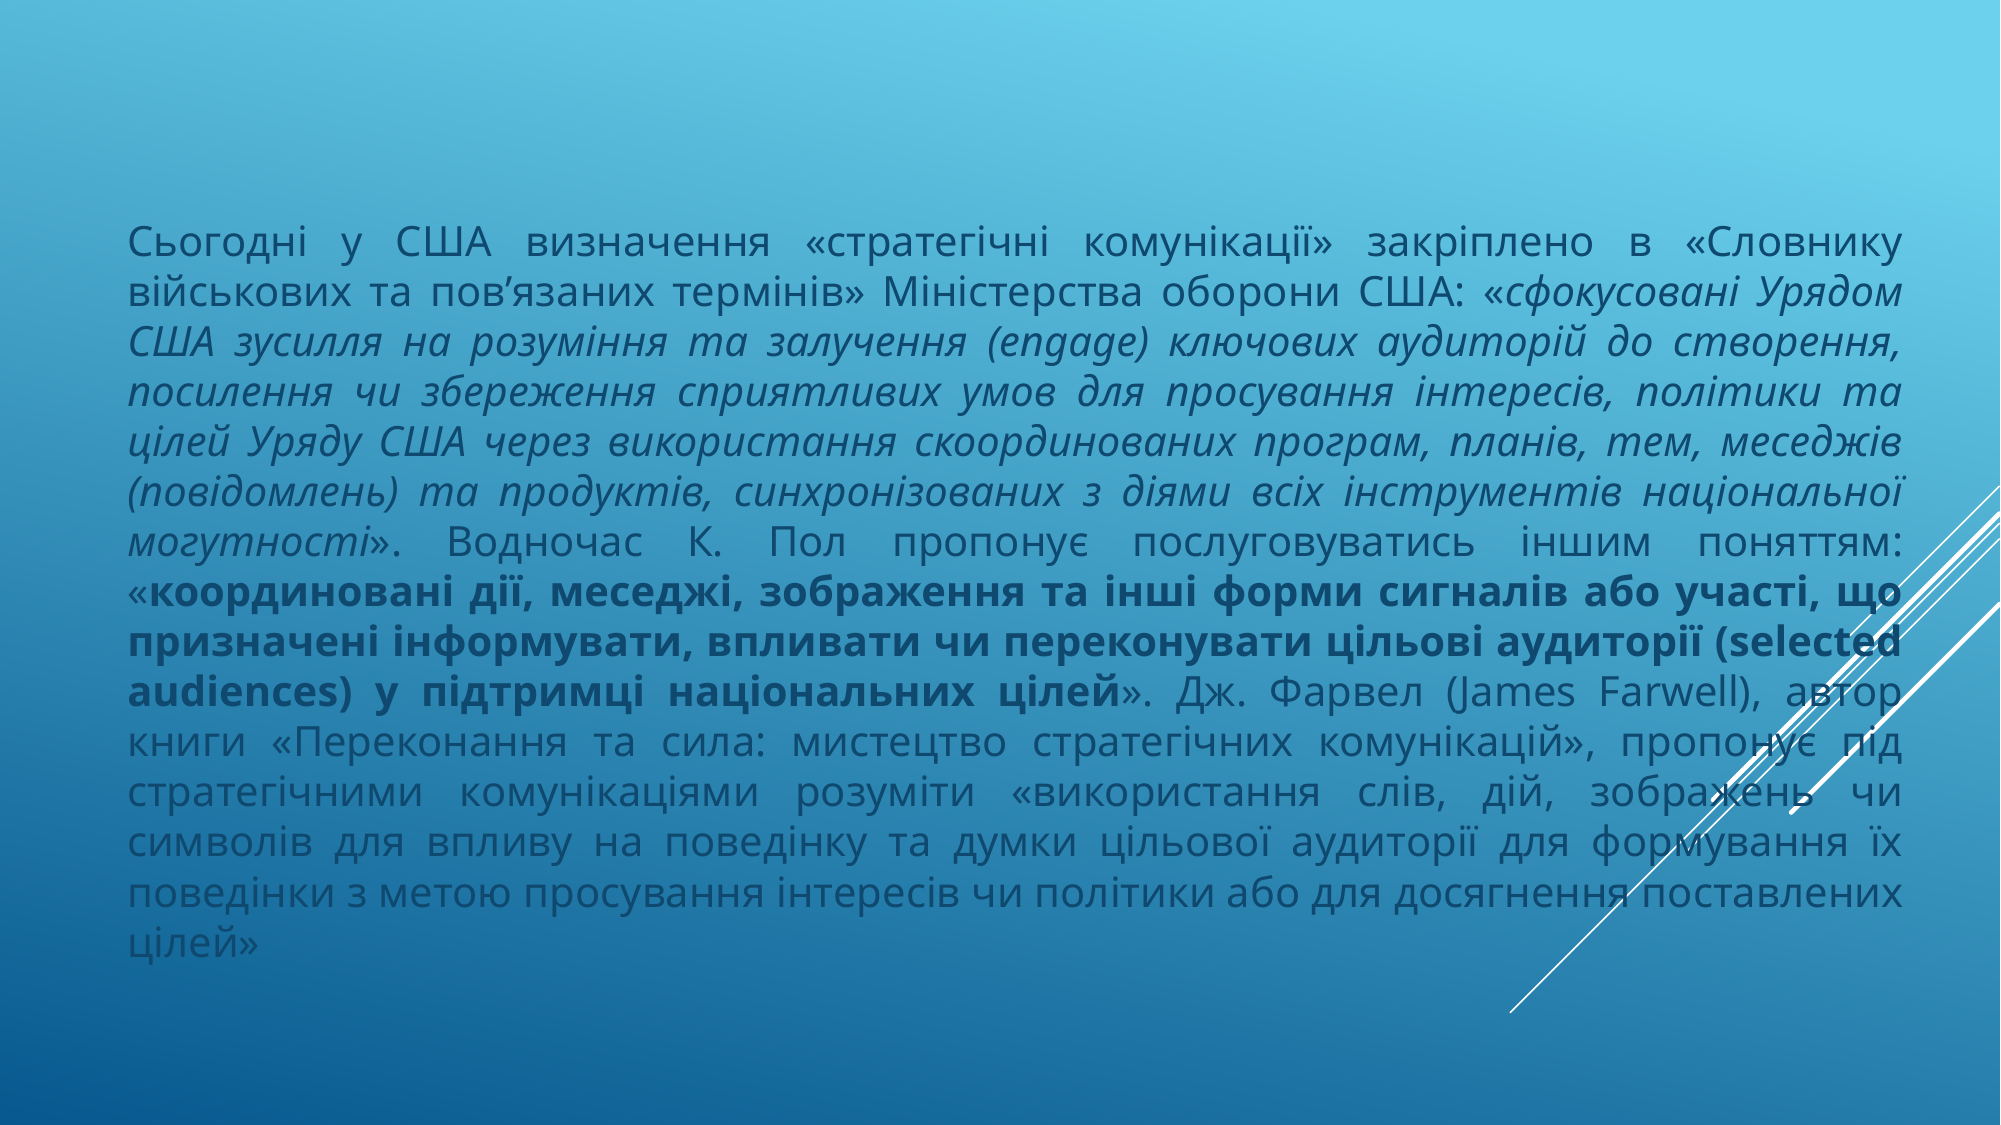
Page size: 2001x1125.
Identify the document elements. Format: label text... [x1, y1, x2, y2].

list Сьогодні у США визначення «стратегічні комунікації» закріплено в «Словнику військових та пов’язаних термінів» Міністерства оборони США: «сфокусовані Урядом США зусилля на розуміння та залучення (engage) ключових аудиторій до створення, посилення чи збереження сприятливих умов для просування інтересів, політики та цілей Уряду США через використання скоординованих програм, планів, тем, меседжів (повідомлень) та продуктів, синхронізованих з діями всіх інструментів національної могутності». Водночас К. Пол пропонує послуговуватись іншим поняттям: «координовані дії, меседжі, зображення та інші форми сигналів або участі, що призначені інформувати, впливати чи переконувати цільові аудиторії (selected audiences) у підтримці національних цілей». Дж. Фарвел (James Farwell), автор книги «Переконання та сила: мистецтво стратегічних комунікацій», пропонує під стратегічними комунікаціями розуміти «використання слів, дій, зображень чи символів для впливу на поведінку та думки цільової аудиторії для формування їх поведінки з метою просування інтересів чи політики або для досягнення поставлених цілей» [112, 196, 1919, 984]
